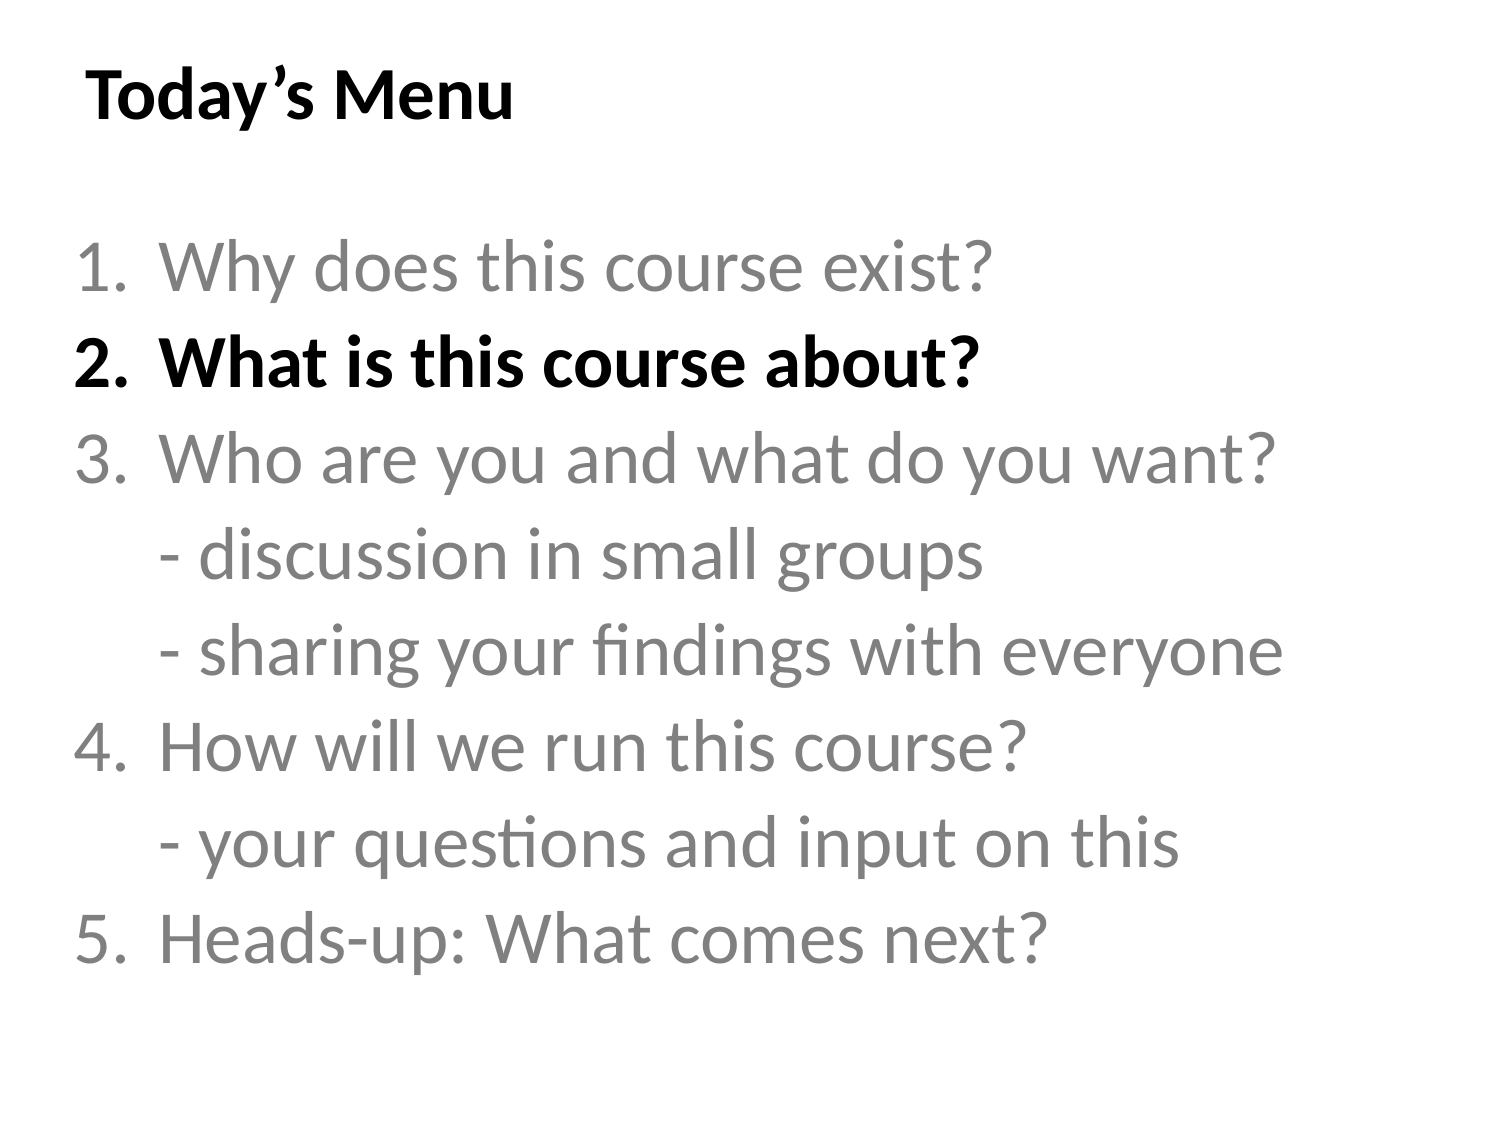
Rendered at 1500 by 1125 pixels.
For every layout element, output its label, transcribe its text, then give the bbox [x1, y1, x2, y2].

title Today’s Menu [70, 37, 1450, 150]
text_box 1. Why does this course exist? 2. What is this course about? 3. Who are you and what do you want? - discussion in small groups - sharing your findings with everyone 4. How will we run this course? - your questions and input on this 5. Heads-up: What comes next? [58, 219, 1388, 1031]
